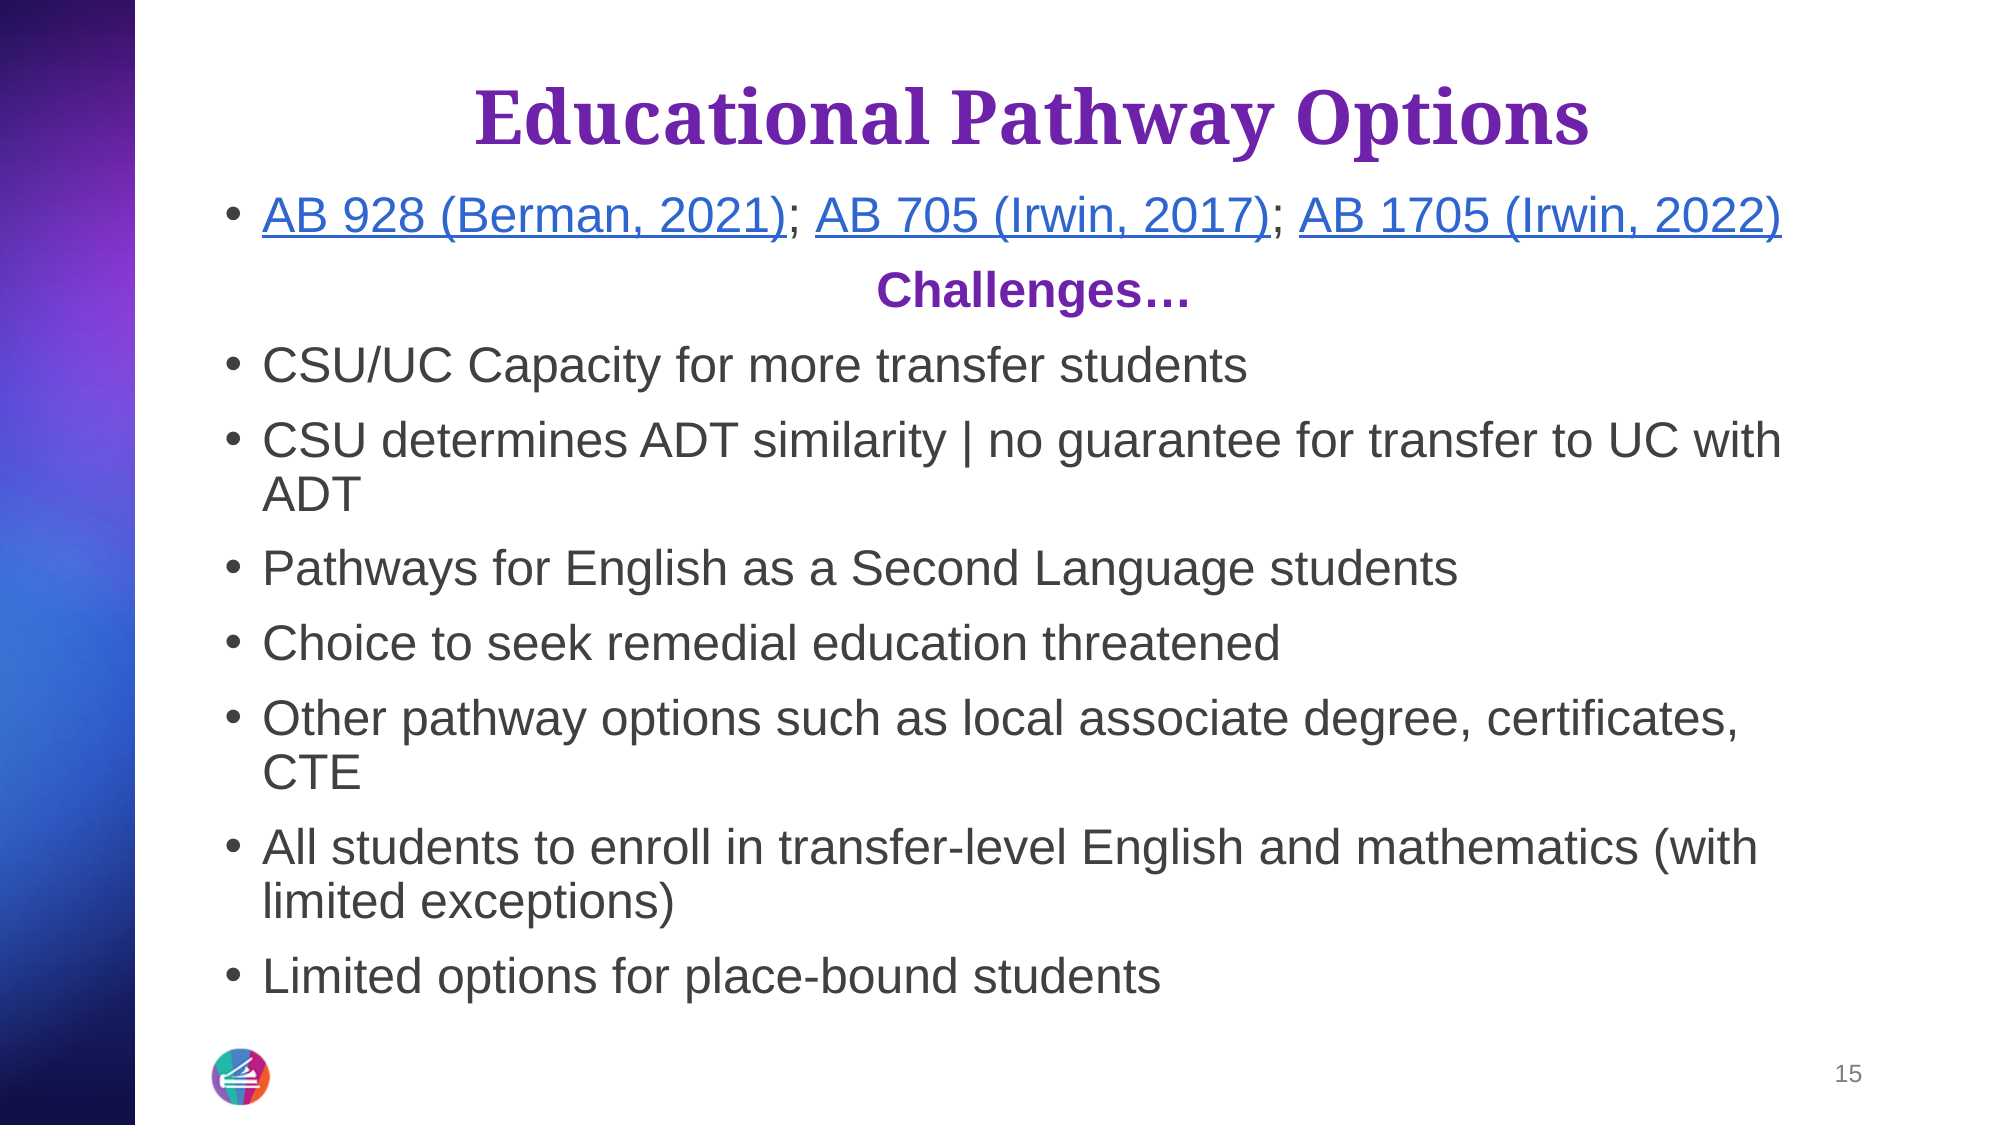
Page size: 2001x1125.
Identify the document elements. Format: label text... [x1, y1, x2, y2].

list AB 928 (Berman, 2021); AB 705 (Irwin, 2017); AB 1705 (Irwin, 2022) Challenges… CSU/UC Capacity for more transfer students CSU determines ADT similarity | no guarantee for transfer to UC with ADT Pathways for English as a Second Language students Choice to seek remedial education threatened Other pathway options such as local associate degree, certificates, CTE All students to enroll in transfer-level English and mathematics (with limited exceptions) Limited options for place-bound students [209, 181, 1860, 1020]
picture [209, 1046, 272, 1108]
slide_number 15 [1712, 1042, 1863, 1103]
title Educational Pathway Options [209, 59, 1858, 181]
picture [0, 0, 135, 1125]
